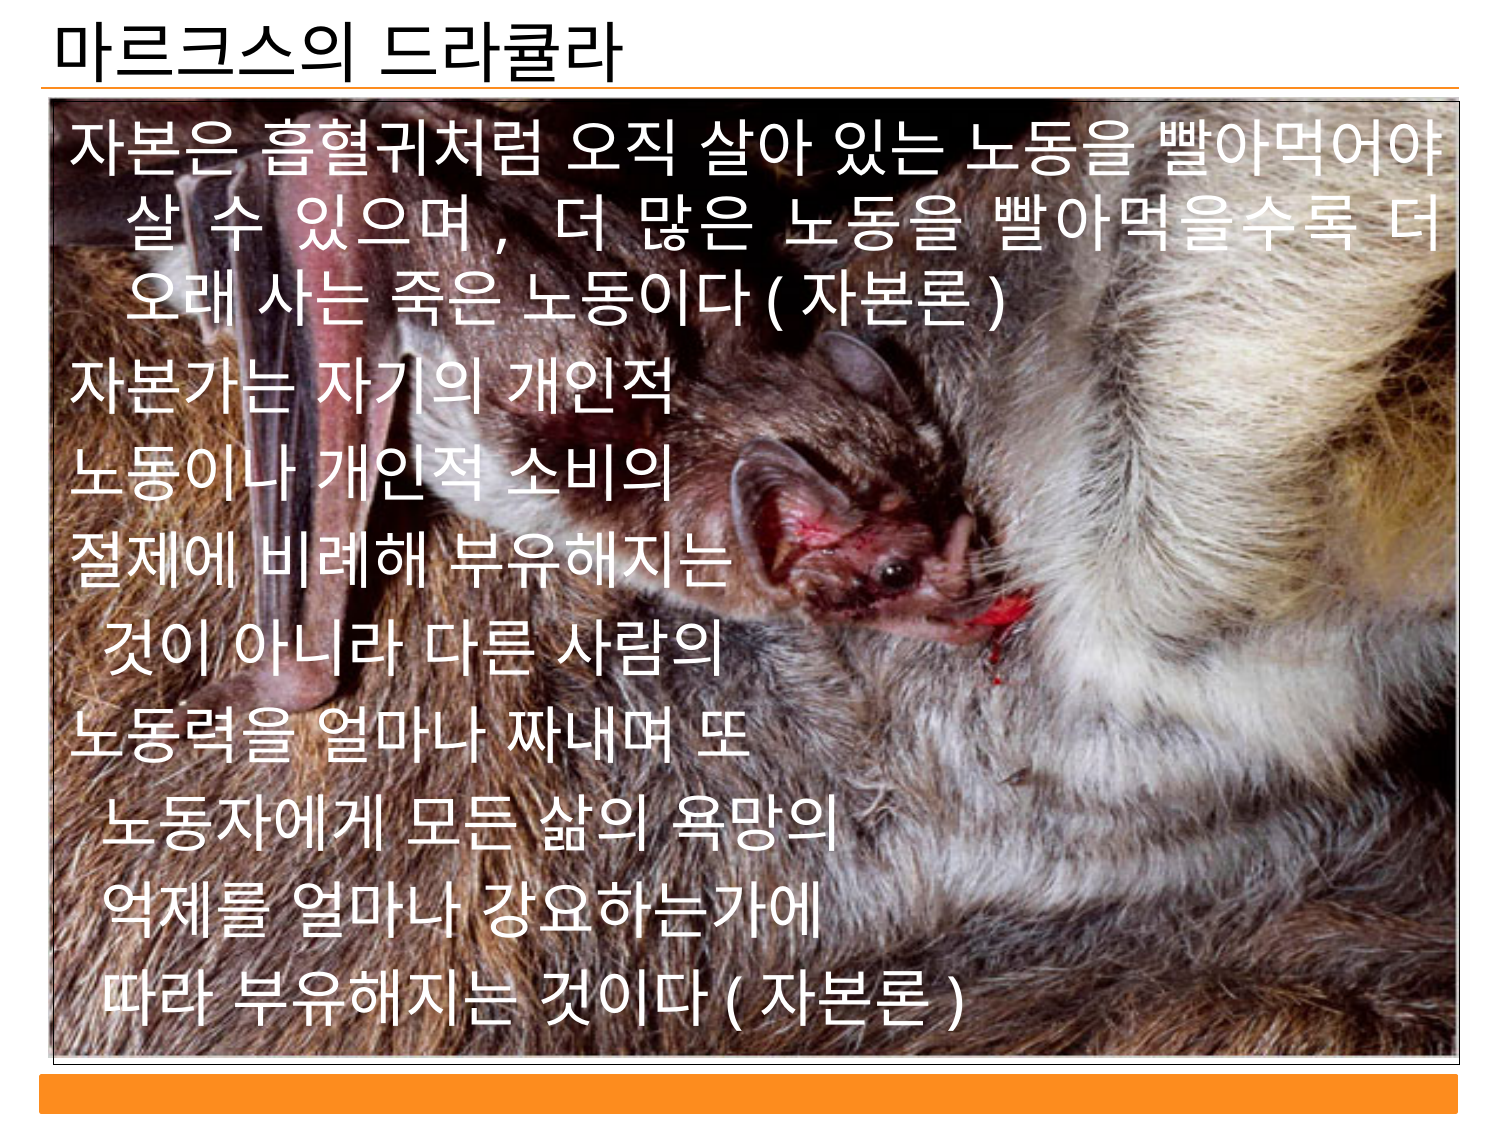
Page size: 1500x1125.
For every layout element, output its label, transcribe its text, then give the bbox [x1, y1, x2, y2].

picture [48, 97, 1459, 1058]
text_box [39, 1074, 1458, 1114]
text_box 마르크스의 드라큘라 [37, 3, 1046, 98]
